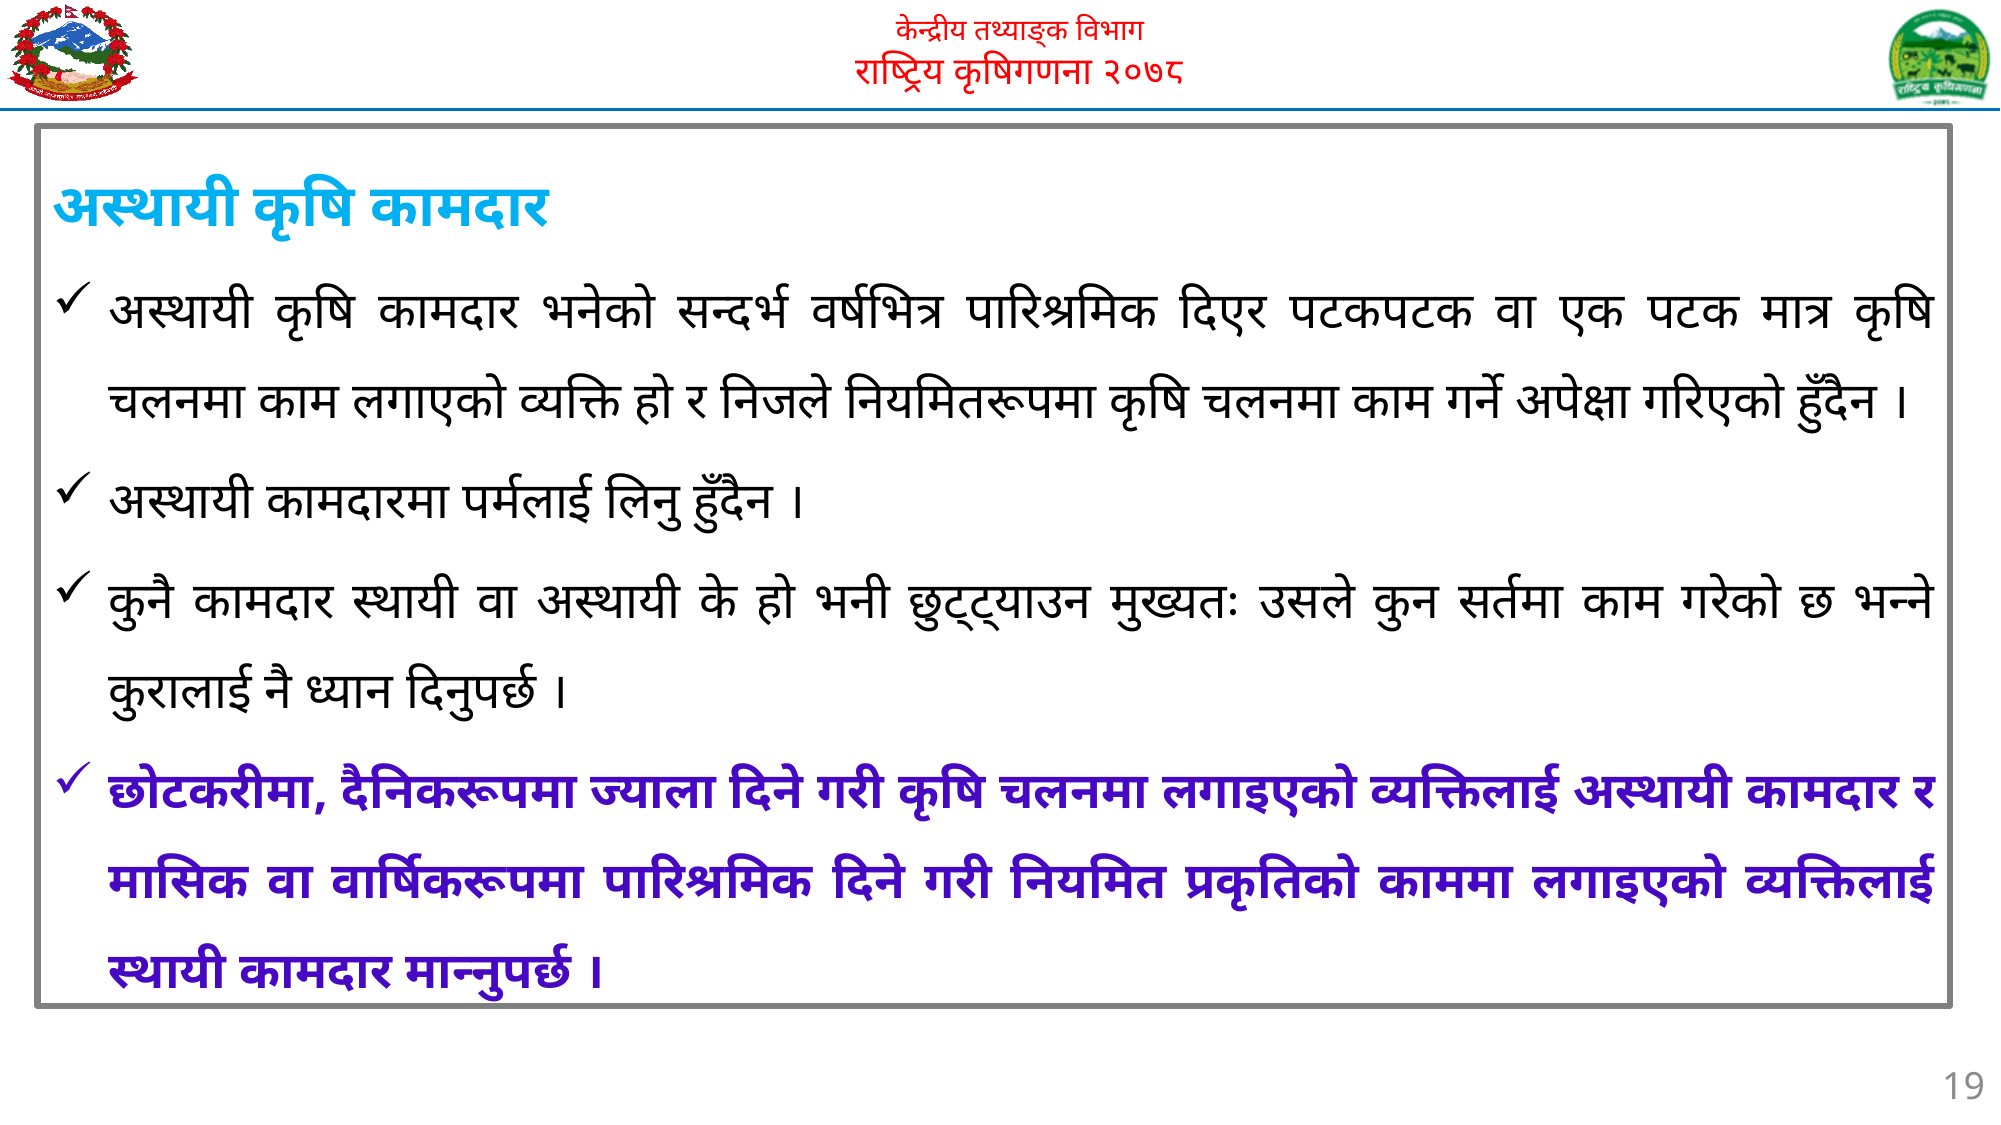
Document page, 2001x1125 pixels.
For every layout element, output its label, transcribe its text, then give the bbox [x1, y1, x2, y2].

picture [7, 4, 138, 101]
list अस्थायी कृषि कामदार अस्थायी कृषि कामदार भनेको सन्दर्भ वर्षभित्र पारिश्रमिक दिएर पटकपटक वा एक पटक मात्र कृषि चलनमा काम लगाएको व्यक्ति हो र निजले नियमितरूपमा कृषि चलनमा काम गर्ने अपेक्षा गरिएको हुँदैन । अस्थायी कामदारमा पर्मलाई लिनु हुँदैन । कुनै कामदार स्थायी वा अस्थायी के हो भनी छुट्ट्याउन मुख्यतः उसले कुन सर्तमा काम गरेको छ भन्ने कुरालाई नै ध्यान दिनुपर्छ । छोटकरीमा, दैनिकरूपमा ज्याला दिने गरी कृषि चलनमा लगाइएको व्यक्तिलाई अस्थायी कामदार र मासिक वा वार्षिकरूपमा पारिश्रमिक दिने गरी नियमित प्रकृतिको काममा लगाइएको व्यक्तिलाई स्थायी कामदार मान्नुपर्छ । [37, 125, 1950, 1006]
picture [1887, 4, 1993, 108]
slide_number 19 [1887, 1050, 2000, 1125]
